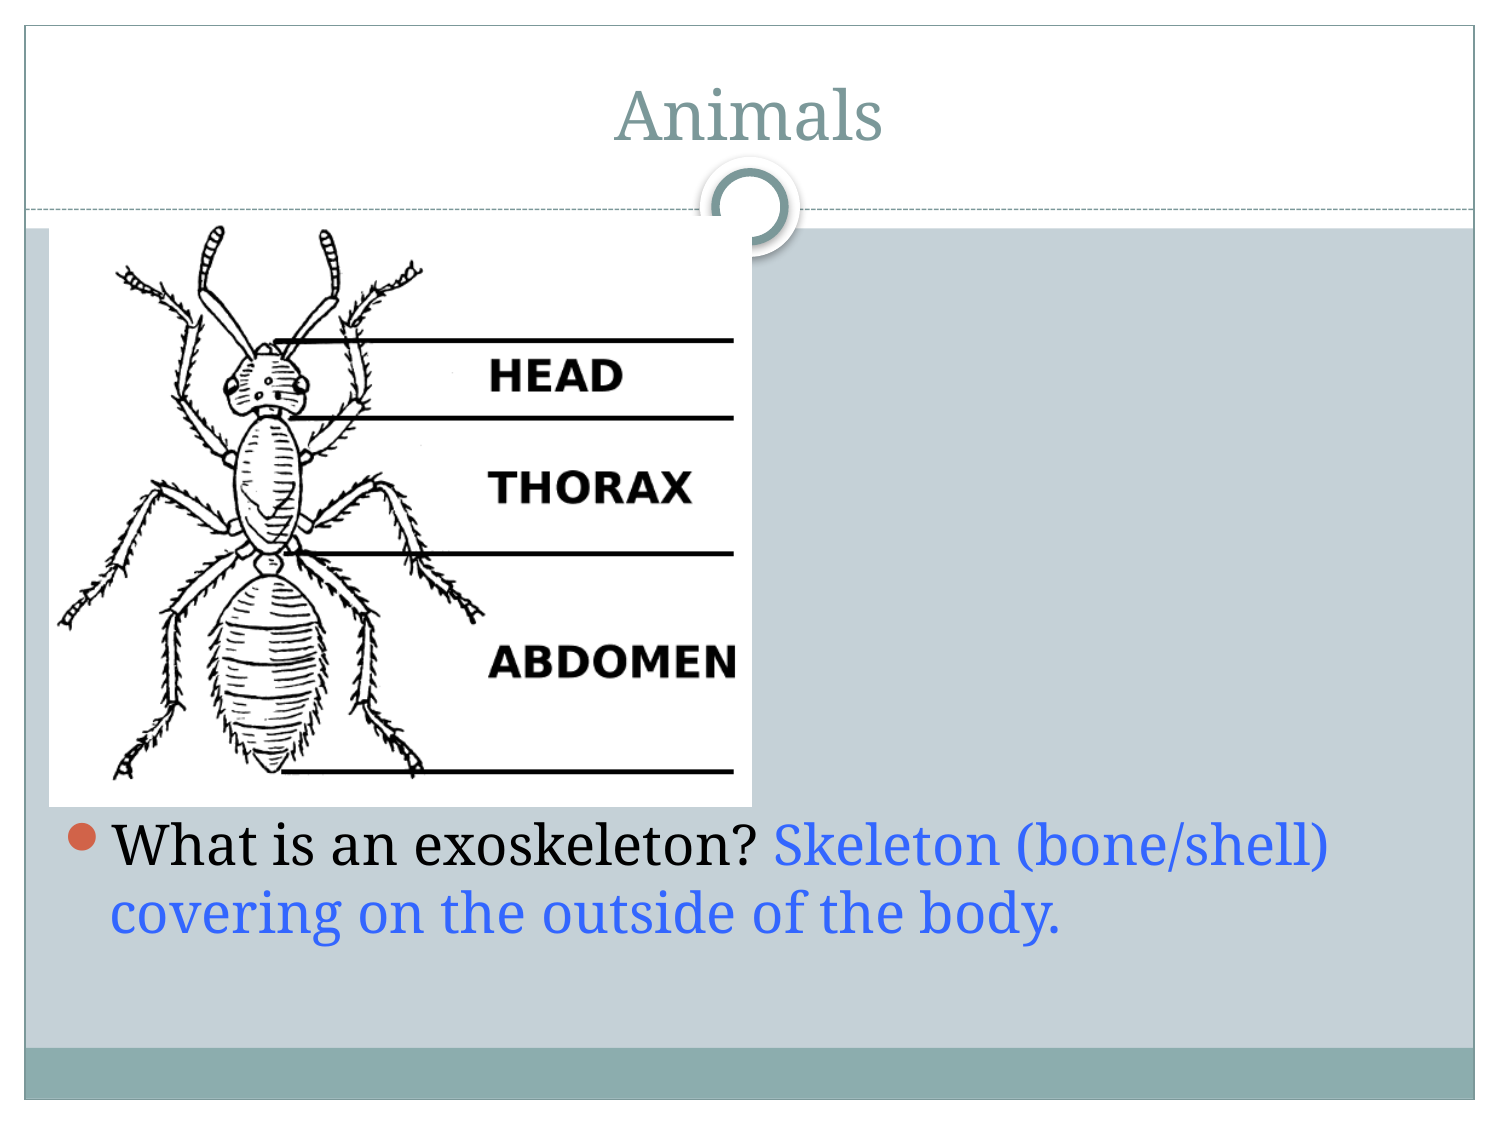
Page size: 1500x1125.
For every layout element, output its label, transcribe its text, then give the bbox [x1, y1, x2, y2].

title Animals [49, 37, 1450, 162]
list What is an exoskeleton? Skeleton (bone/shell) covering on the outside of the body. [49, 250, 1445, 1001]
picture [49, 216, 752, 807]
